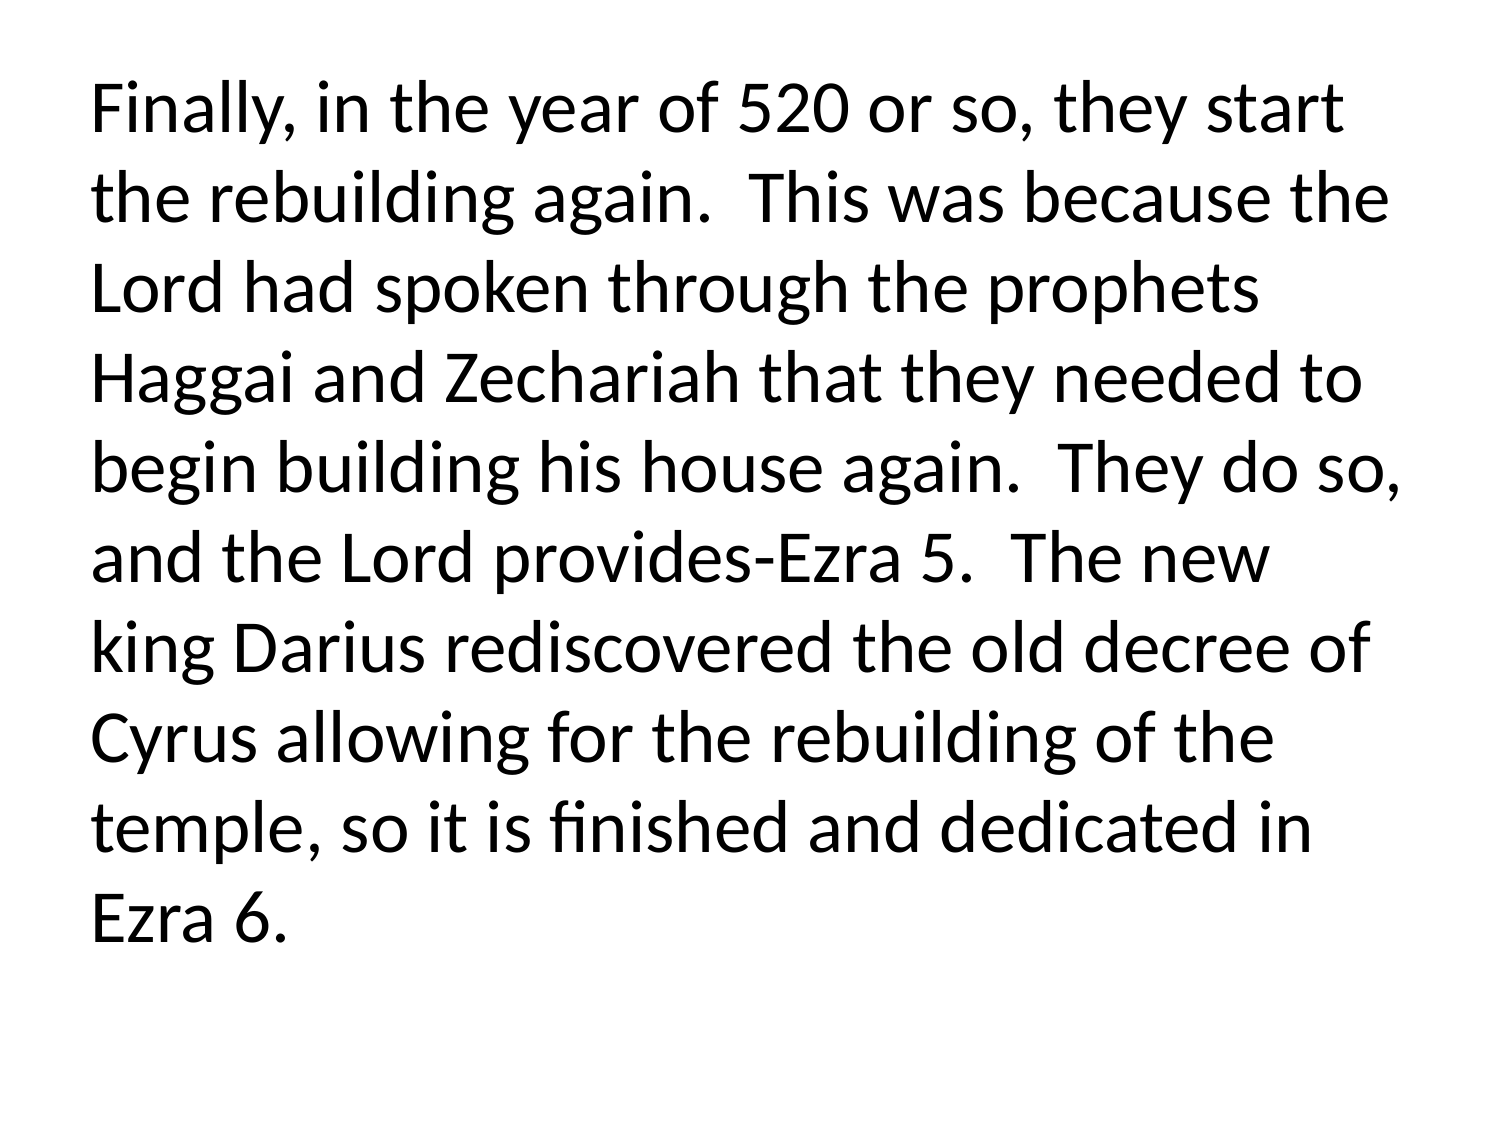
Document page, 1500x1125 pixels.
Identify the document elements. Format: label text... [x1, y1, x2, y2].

list Finally, in the year of 520 or so, they start the rebuilding again. This was because the Lord had spoken through the prophets Haggai and Zechariah that they needed to begin building his house again. They do so, and the Lord provides-Ezra 5. The new king Darius rediscovered the old decree of Cyrus allowing for the rebuilding of the temple, so it is finished and dedicated in Ezra 6. [75, 50, 1425, 1005]
